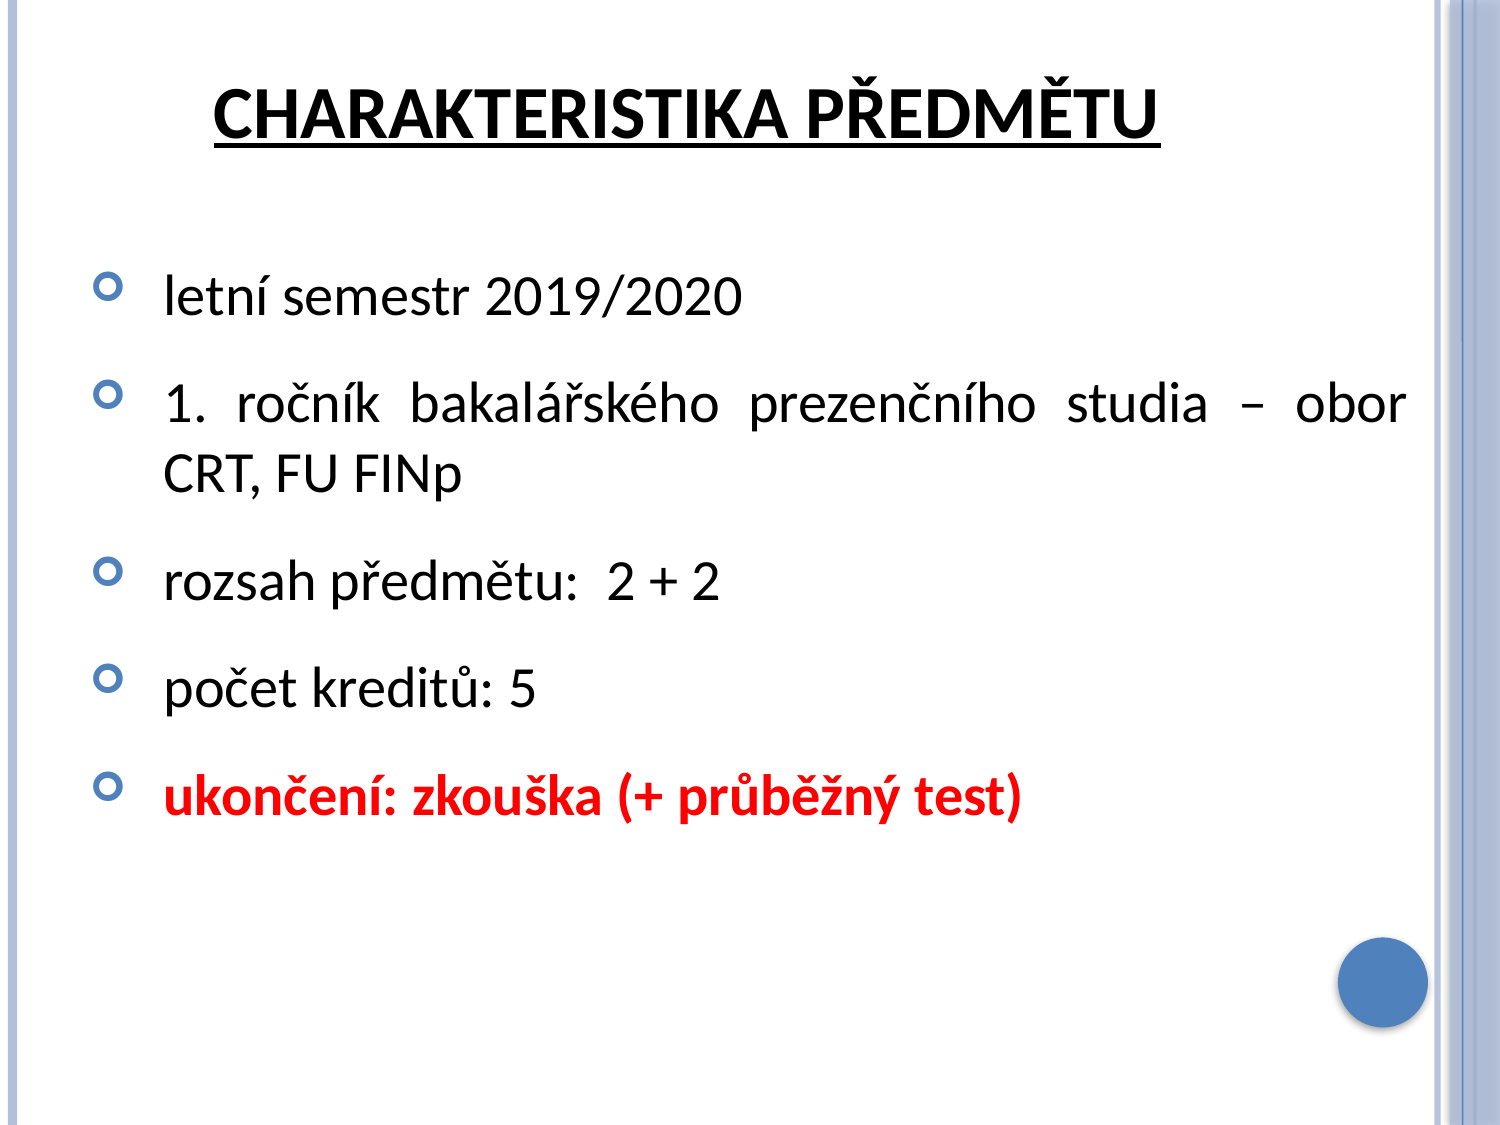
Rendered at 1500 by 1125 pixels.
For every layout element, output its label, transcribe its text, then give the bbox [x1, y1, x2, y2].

list letní semestr 2019/2020 1. ročník bakalářského prezenčního studia – obor CRT, FU FINp rozsah předmětu: 2 + 2 počet kreditů: 5 ukončení: zkouška (+ průběžný test) [75, 249, 1424, 1062]
title Charakteristika předmětu [75, 45, 1300, 161]
